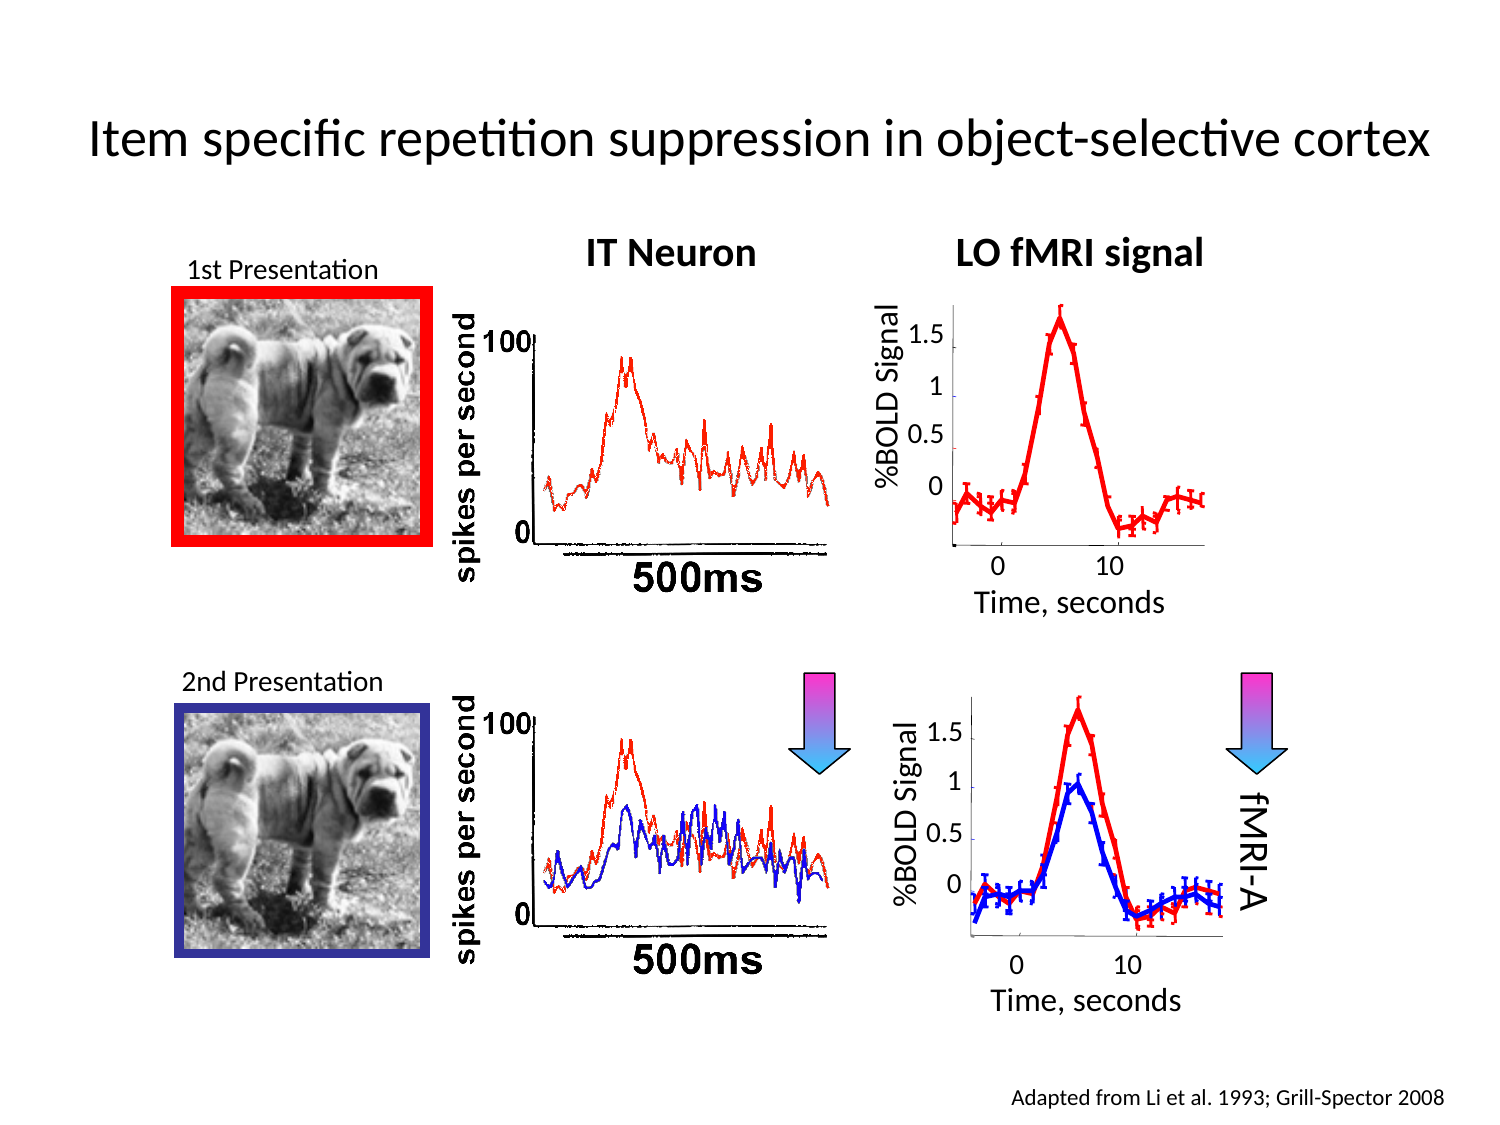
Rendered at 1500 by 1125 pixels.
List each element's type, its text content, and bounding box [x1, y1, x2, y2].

picture [183, 298, 421, 536]
text_box LO fMRI signal [949, 224, 1212, 276]
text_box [864, 301, 1205, 621]
text_box IT Neuron [579, 224, 764, 276]
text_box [882, 696, 1224, 1020]
text_box 2nd Presentation [175, 662, 391, 698]
text_box 1st Presentation [180, 249, 386, 285]
picture [448, 676, 833, 977]
text_box fMRI-A [1232, 786, 1283, 919]
text_box [837, 748, 851, 760]
picture [183, 712, 421, 950]
text_box [804, 673, 835, 678]
text_box [1228, 673, 1288, 775]
text_box Adapted from Li et al. 1993; Grill-Spector 2008 [1005, 1082, 1453, 1110]
picture [448, 295, 833, 598]
text_box Item specific repetition suppression in object-selective cortex [22, 102, 1500, 195]
